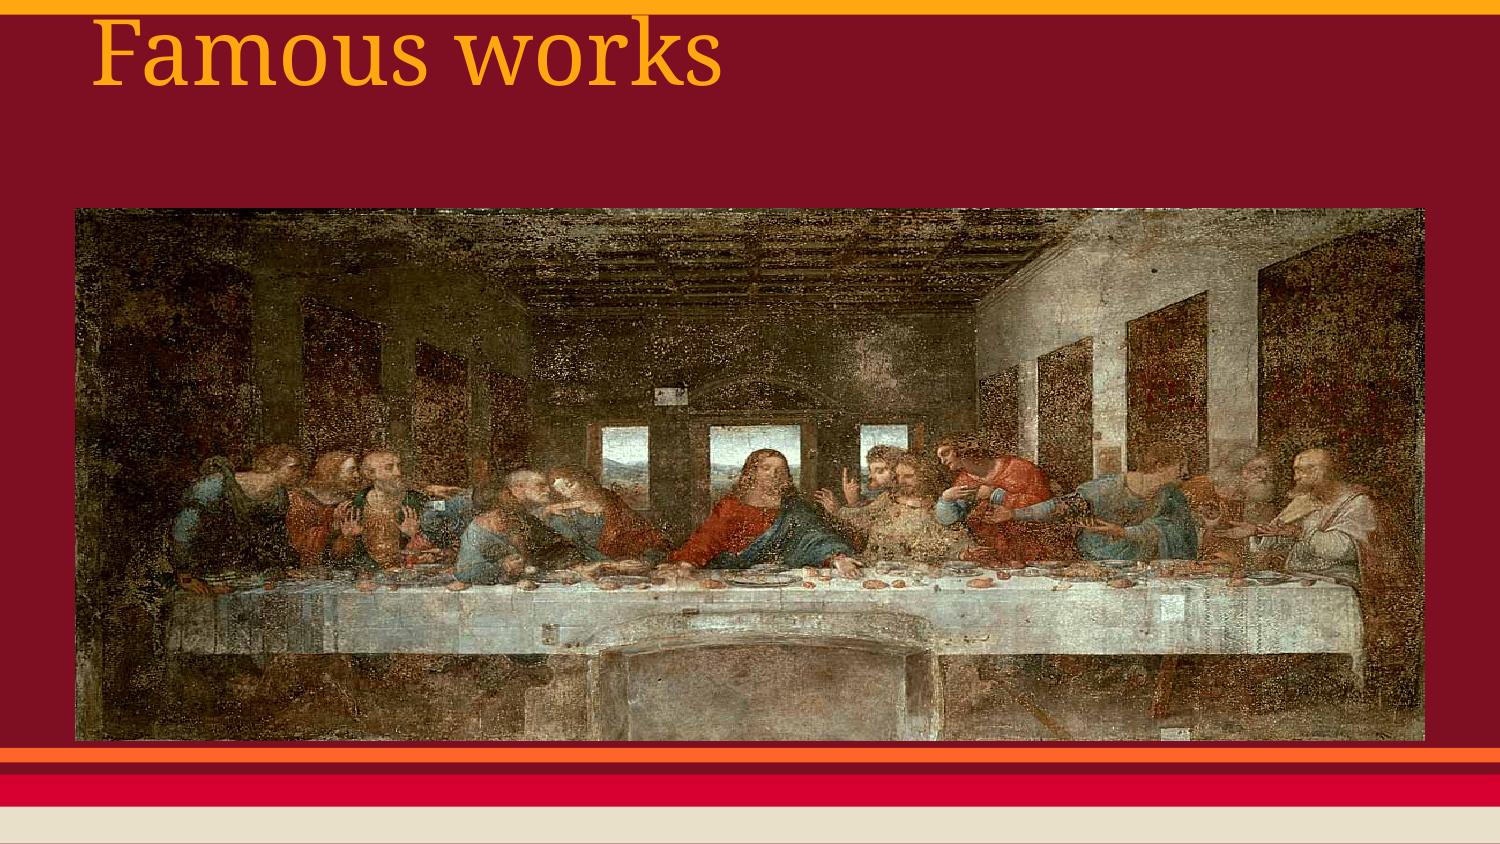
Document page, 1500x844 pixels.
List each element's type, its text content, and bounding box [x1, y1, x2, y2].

title Famous works [75, 33, 1425, 175]
picture [74, 208, 1426, 742]
